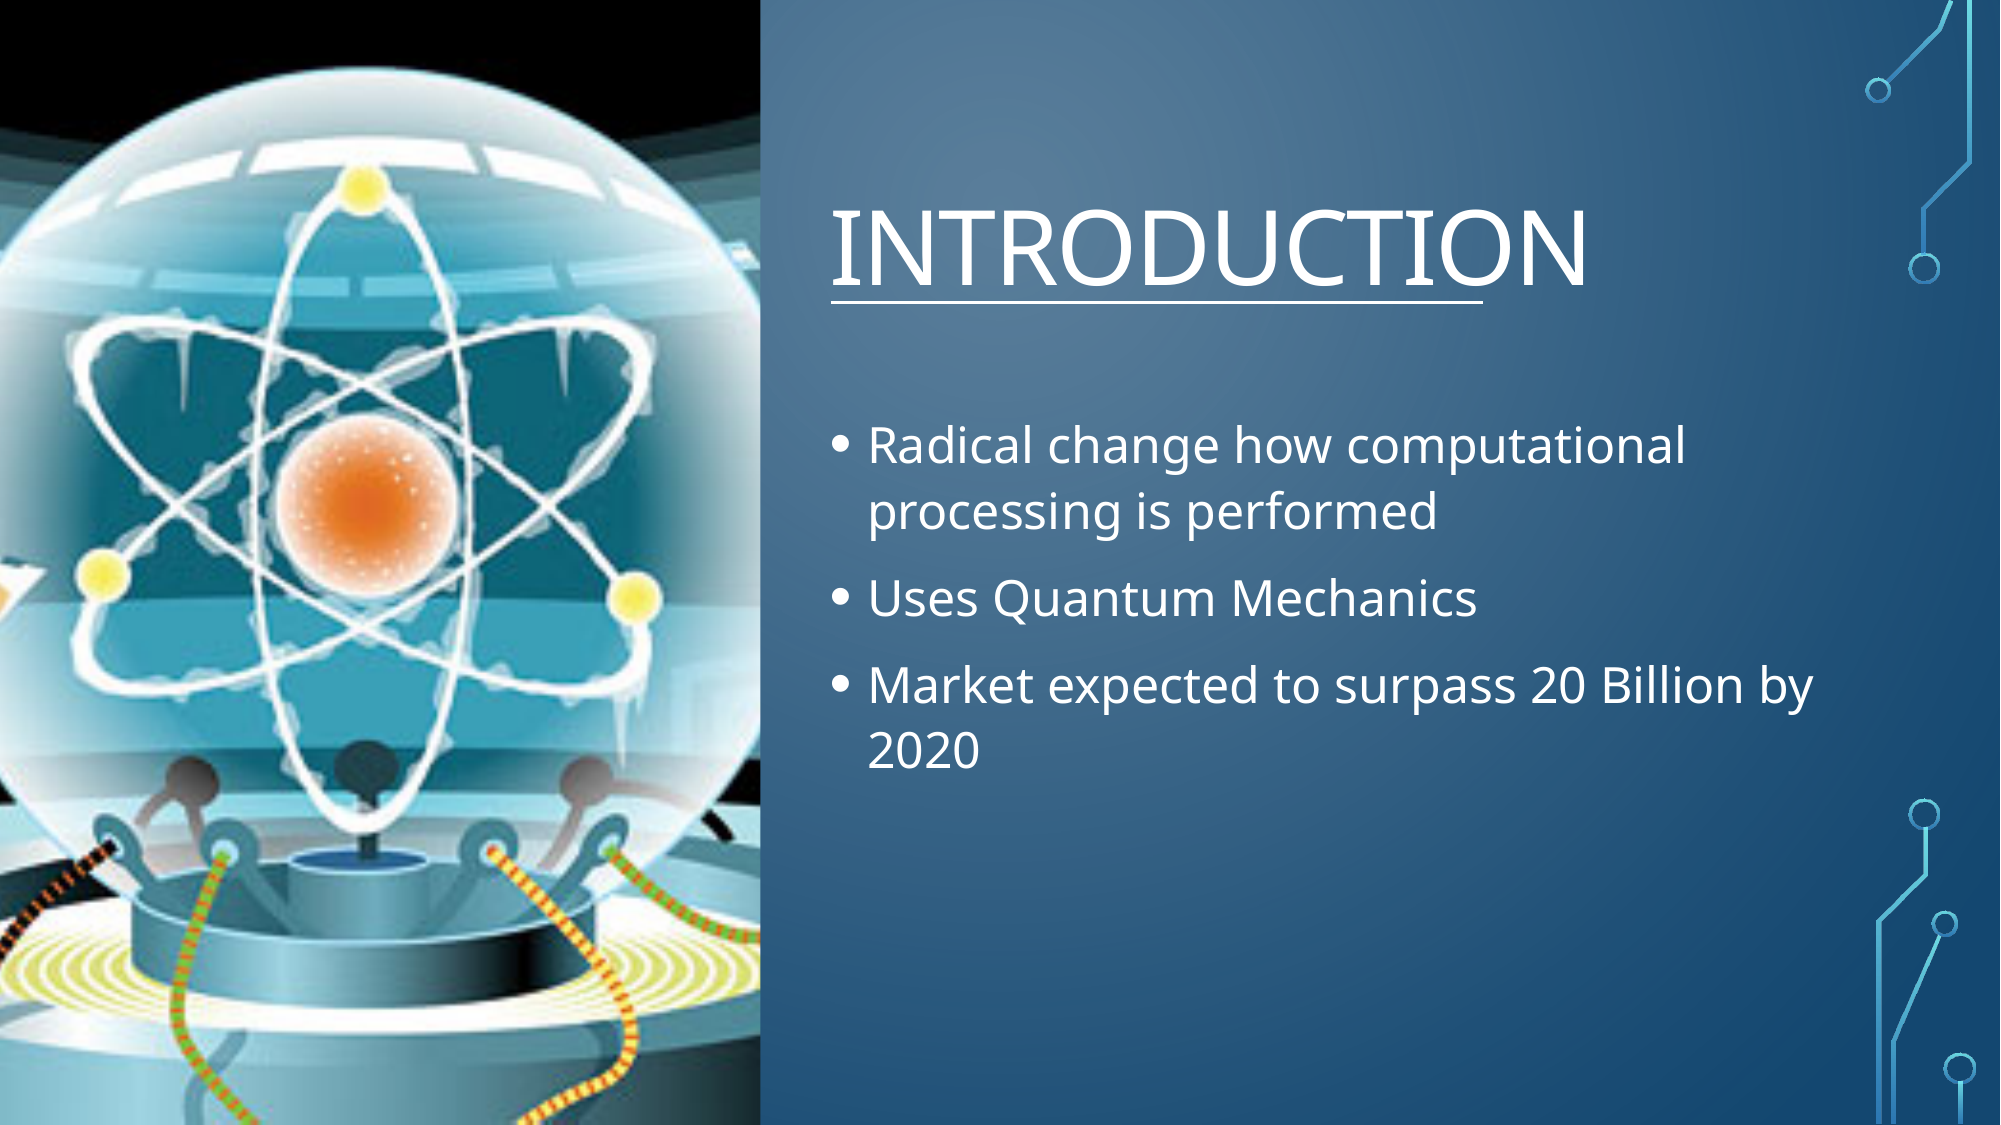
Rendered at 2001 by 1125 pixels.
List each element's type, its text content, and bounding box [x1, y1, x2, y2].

title Introduction [814, 103, 1895, 315]
picture [0, 0, 761, 1125]
list Radical change how computational processing is performed Uses Quantum Mechanics Market expected to surpass 20 Billion by 2020 [814, 399, 1895, 1021]
